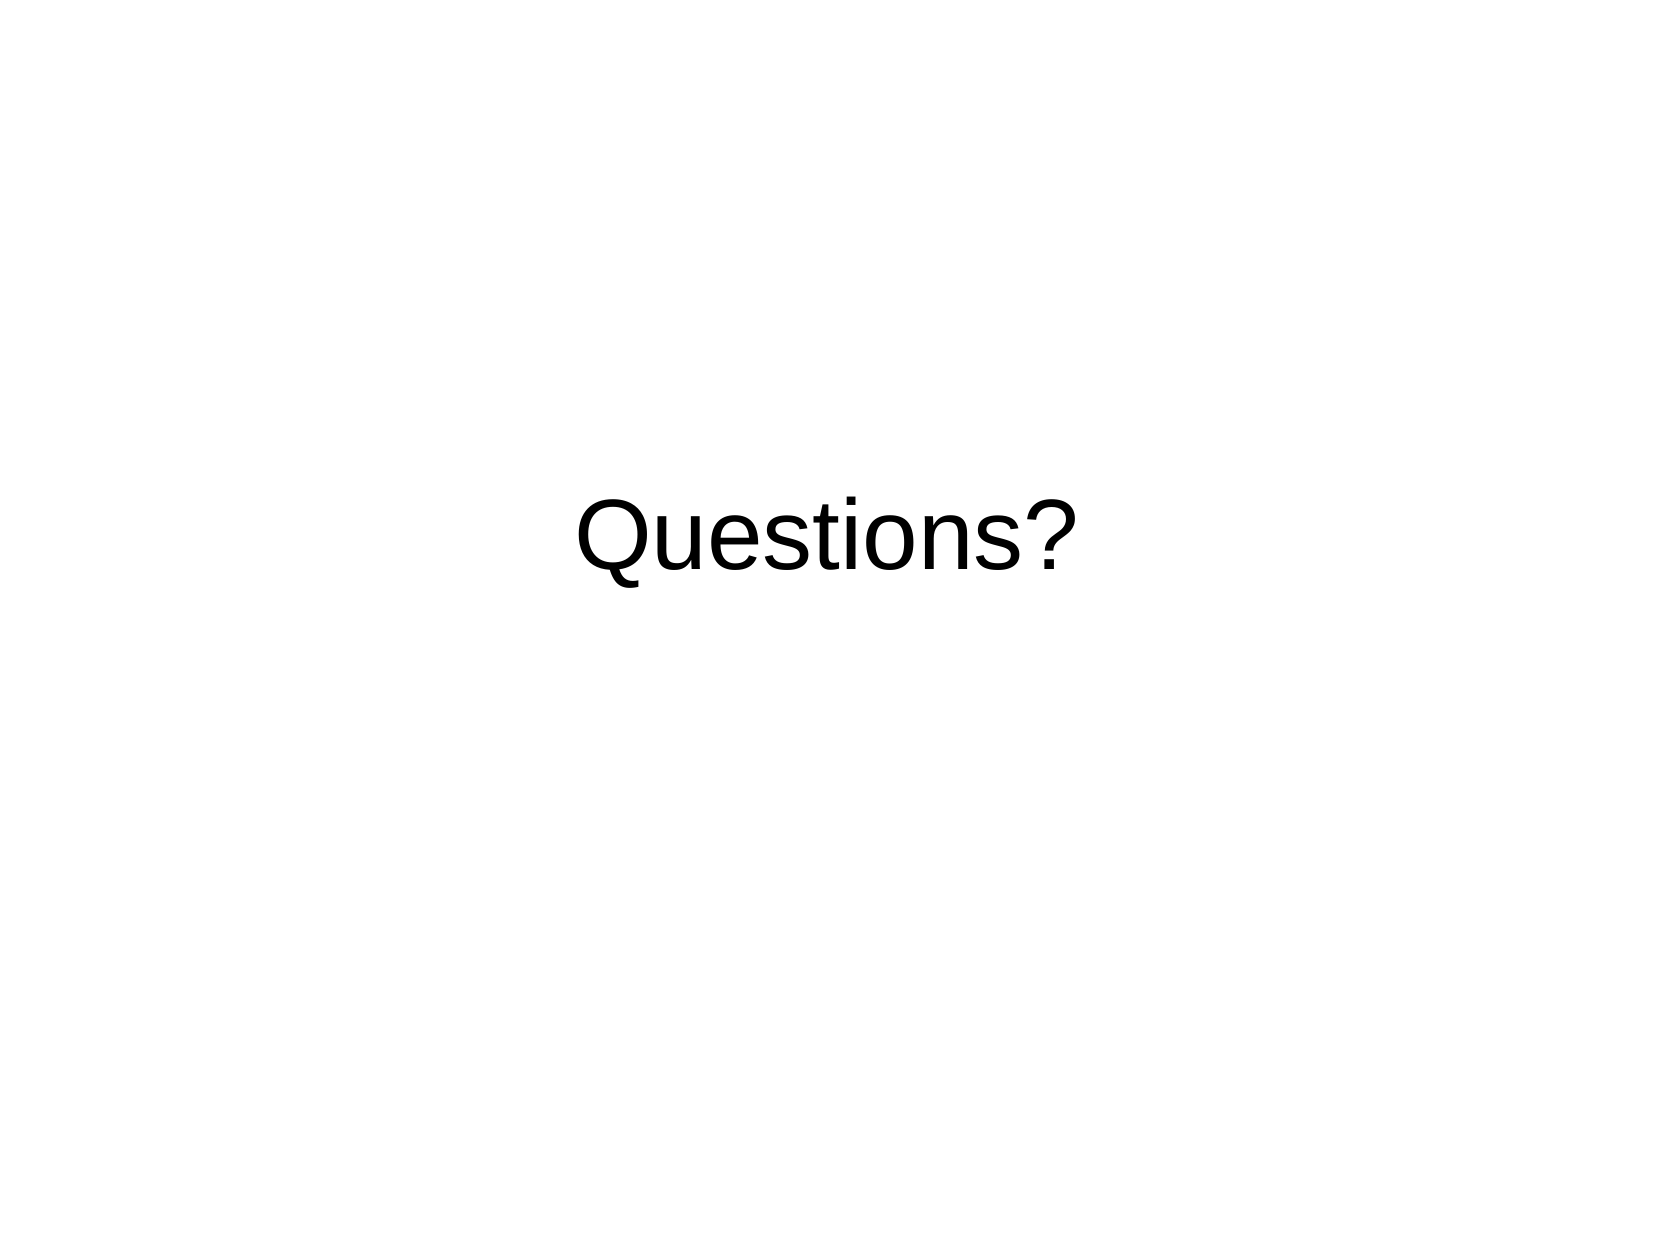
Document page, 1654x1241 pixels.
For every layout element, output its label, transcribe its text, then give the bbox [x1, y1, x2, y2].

subtitle Questions? [82, 49, 1571, 1010]
